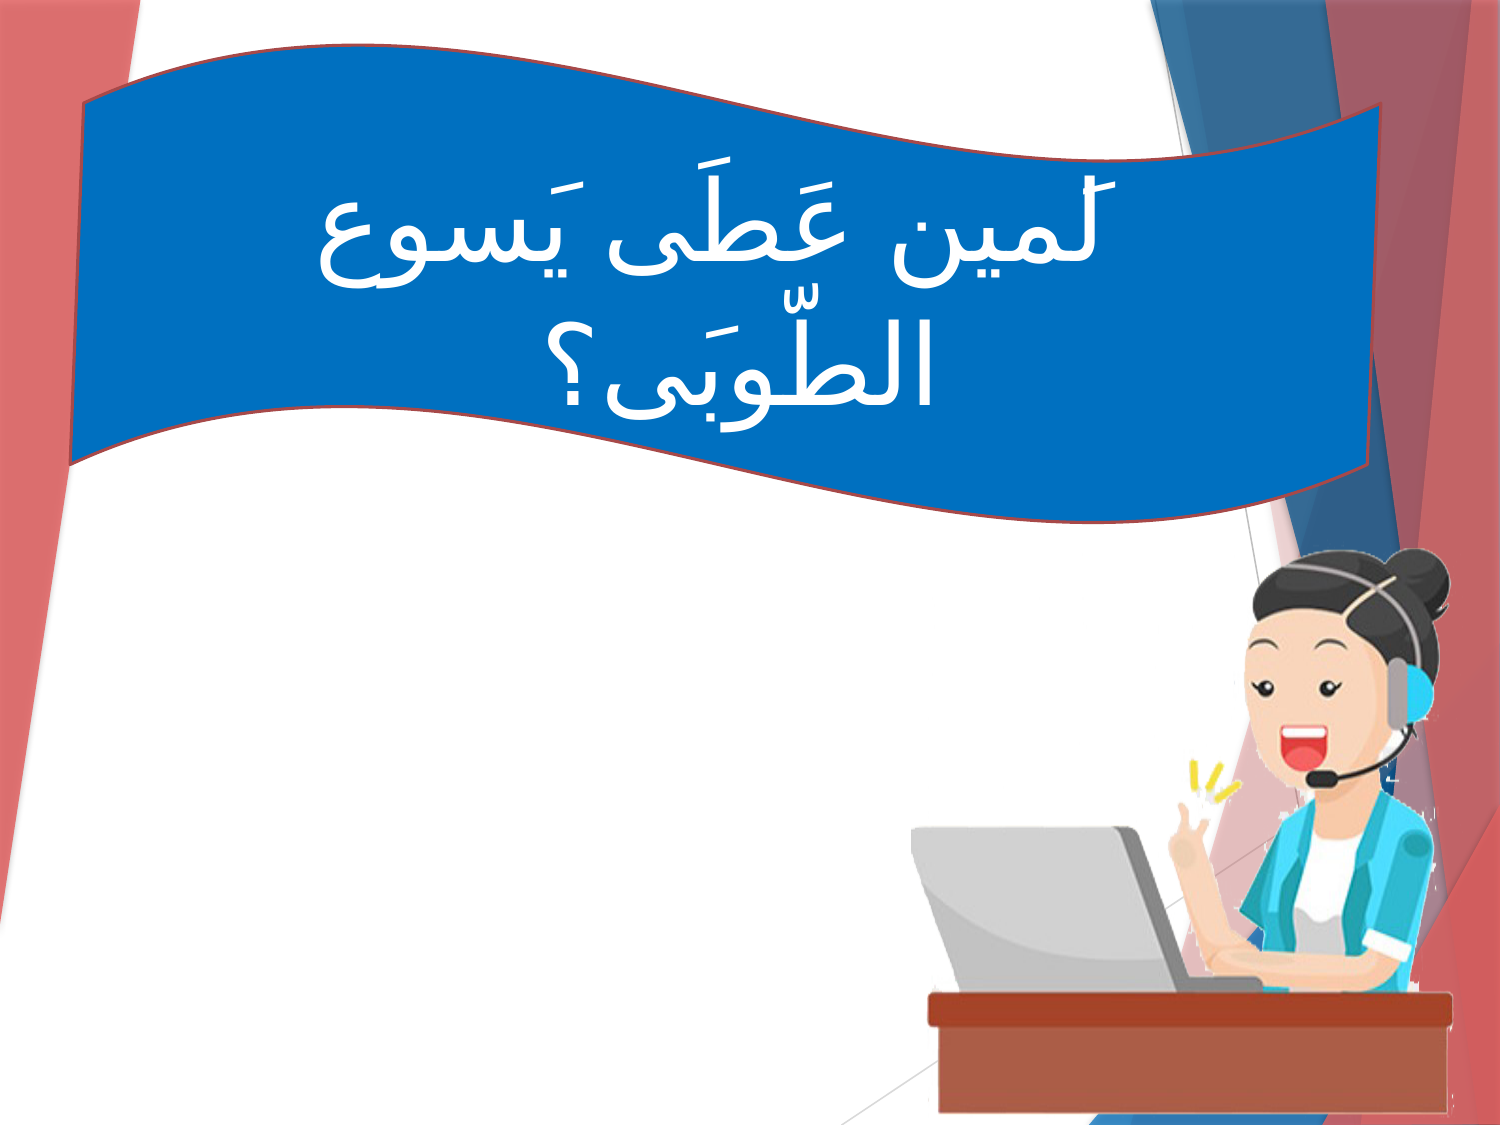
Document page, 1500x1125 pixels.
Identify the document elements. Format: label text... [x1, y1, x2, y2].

picture [910, 524, 1500, 1125]
text_box لَمين عَطَى يَسوع الطّوبَى؟ [68, 43, 1383, 523]
